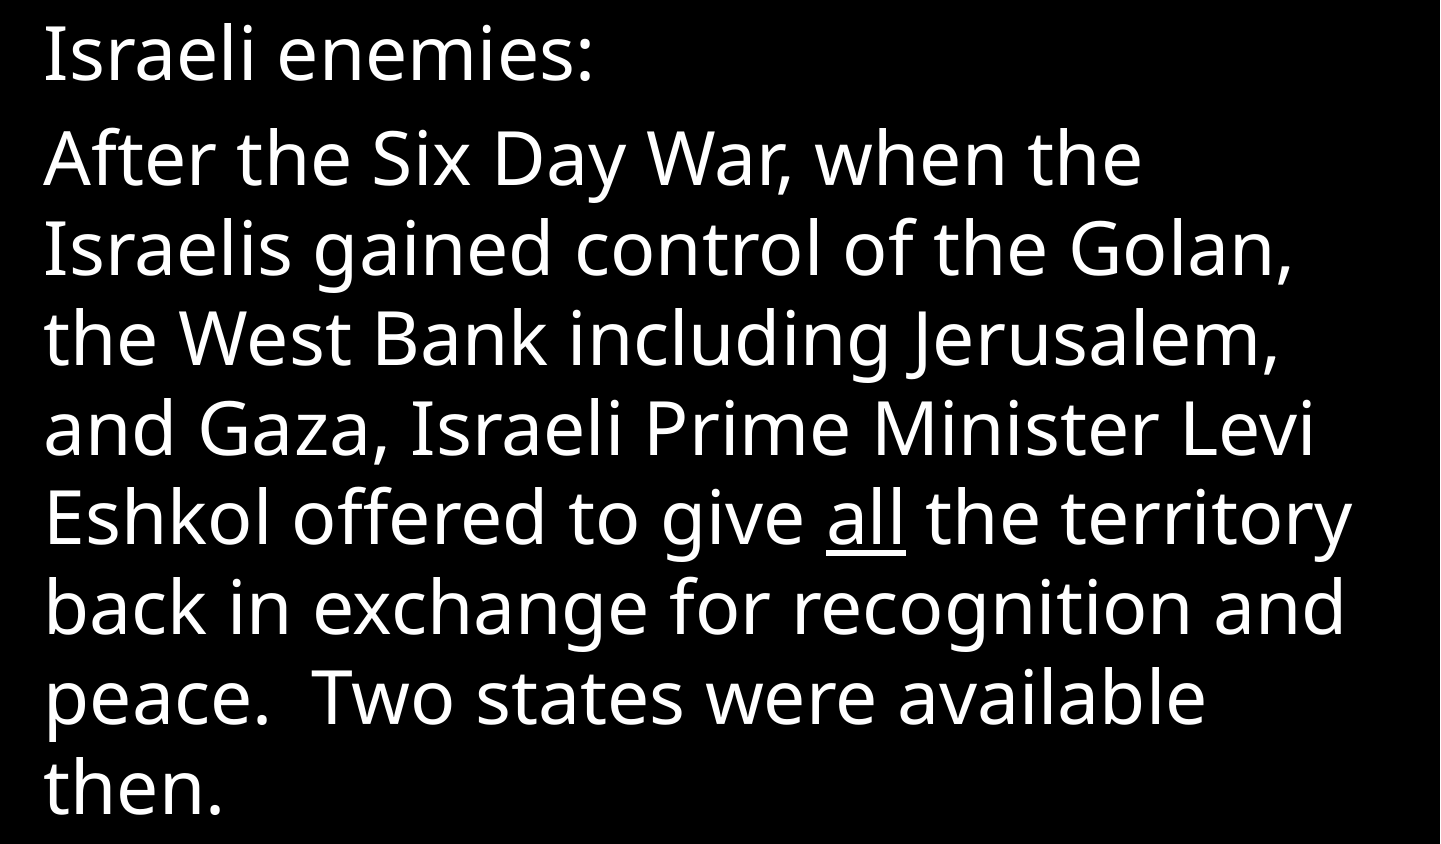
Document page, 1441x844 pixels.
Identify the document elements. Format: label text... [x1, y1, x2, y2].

subtitle Israeli enemies: After the Six Day War, when the Israelis gained control of the Golan, the West Bank including Jerusalem, and Gaza, Israeli Prime Minister Levi Eshkol offered to give all the territory back in exchange for recognition and peace. Two states were available then. [32, 0, 1408, 844]
